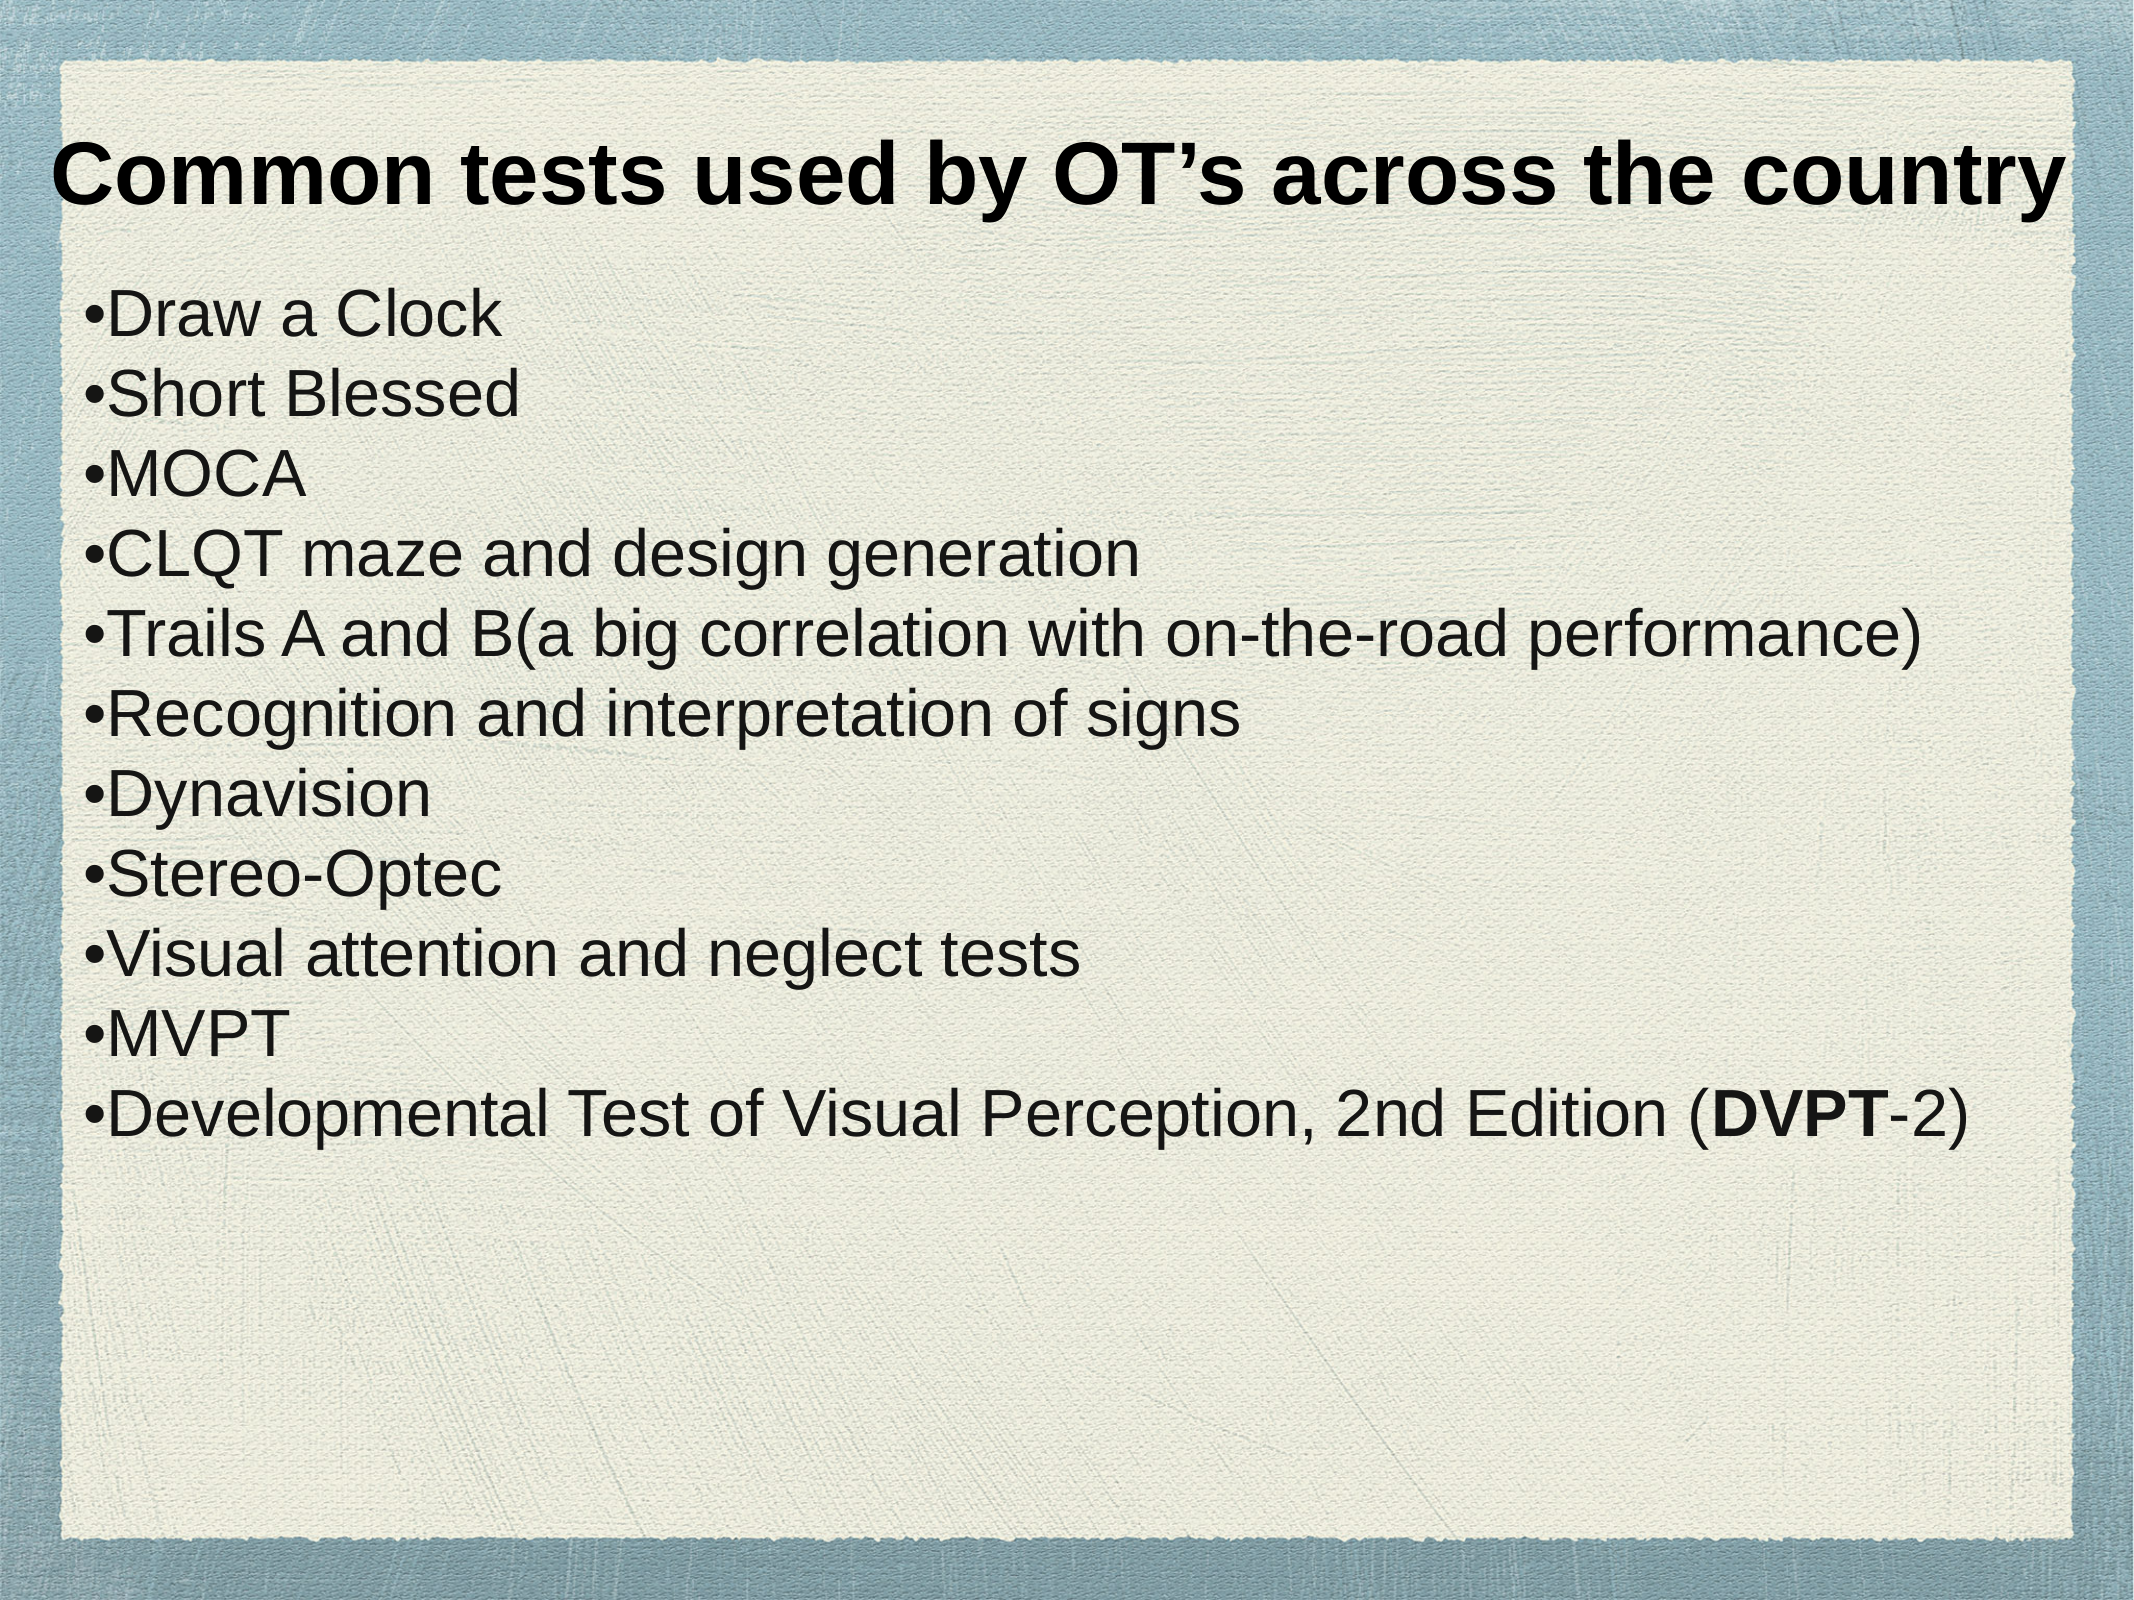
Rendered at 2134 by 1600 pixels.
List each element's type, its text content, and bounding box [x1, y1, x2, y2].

text_box •Draw a Clock •Short Blessed •MOCA •CLQT maze and design generation •Trails A and B(a big correlation with on-the-road performance) •Recognition and interpretation of signs •Dynavision •Stereo-Optec •Visual attention and neglect tests •MVPT •Developmental Test of Visual Perception, 2nd Edition (DVPT-2) [74, 261, 2101, 1238]
title Common tests used by OT’s across the country [41, 0, 2134, 363]
picture [0, 0, 2134, 1600]
